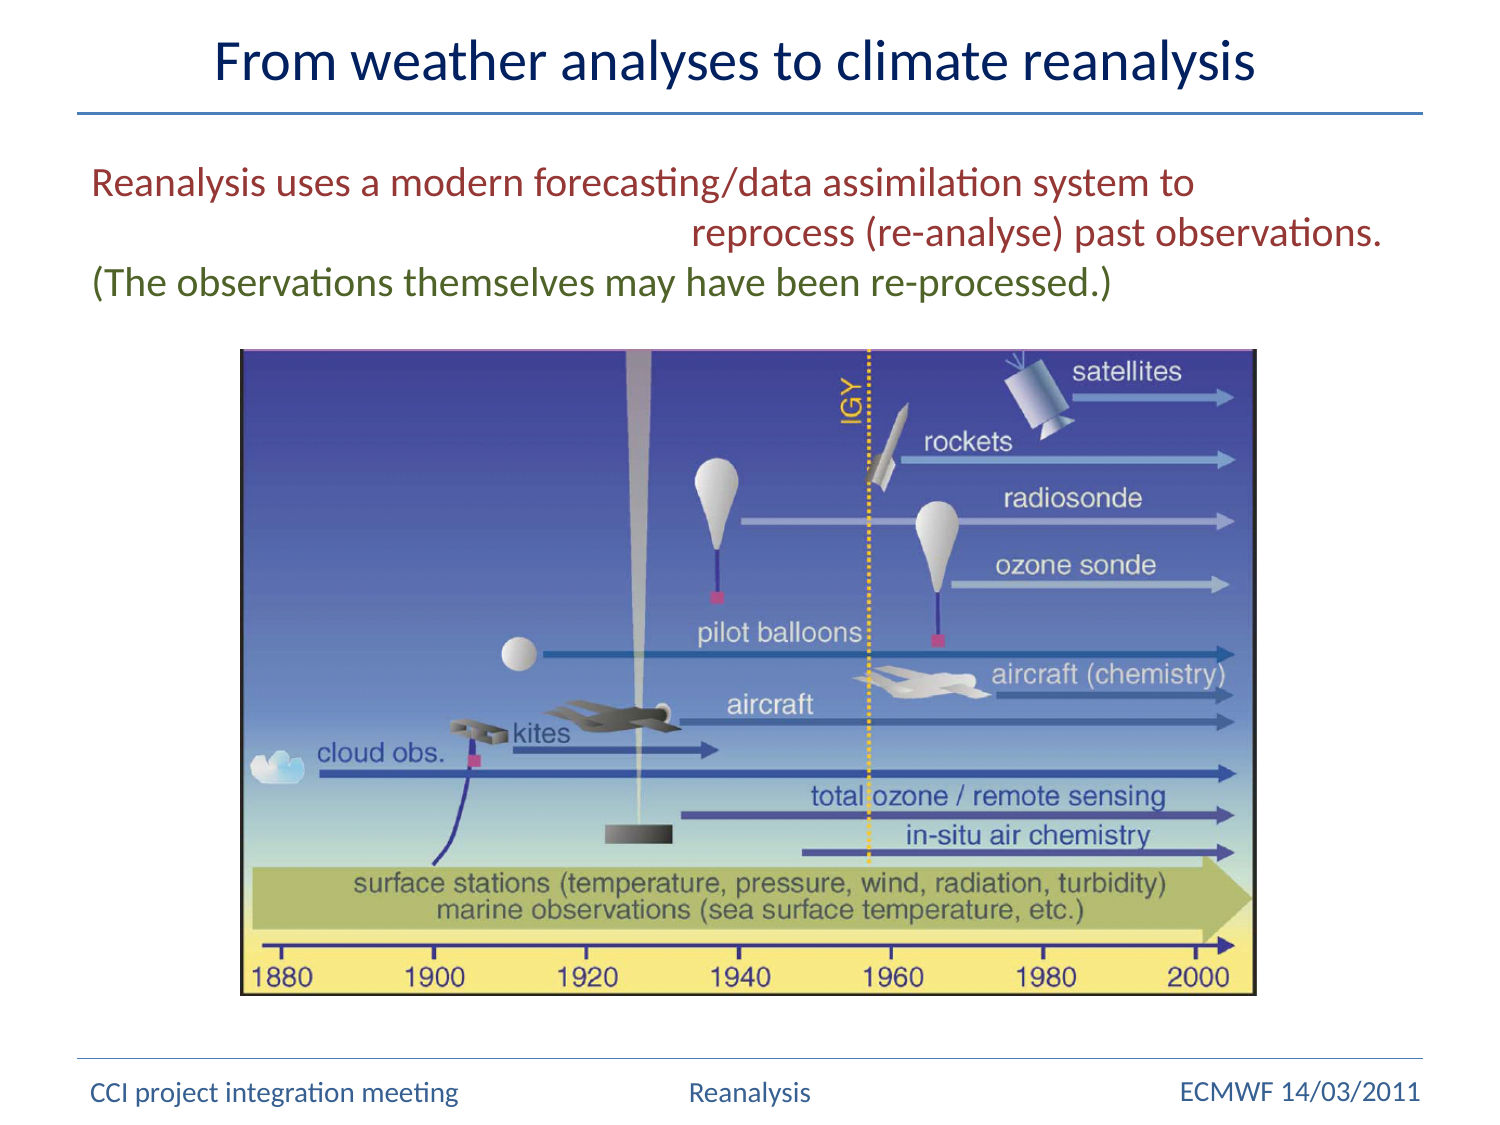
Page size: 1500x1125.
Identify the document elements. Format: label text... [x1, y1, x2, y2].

text_box Reanalysis uses a modern forecasting/data assimilation system to reprocess (re-analyse) past observations. (The observations themselves may have been re-processed.) [76, 147, 1424, 313]
title From weather analyses to climate reanalysis [153, 0, 1317, 114]
footer Reanalysis [512, 1061, 988, 1121]
picture [239, 349, 1259, 996]
slide_number CCI project integration meeting [75, 1061, 479, 1121]
